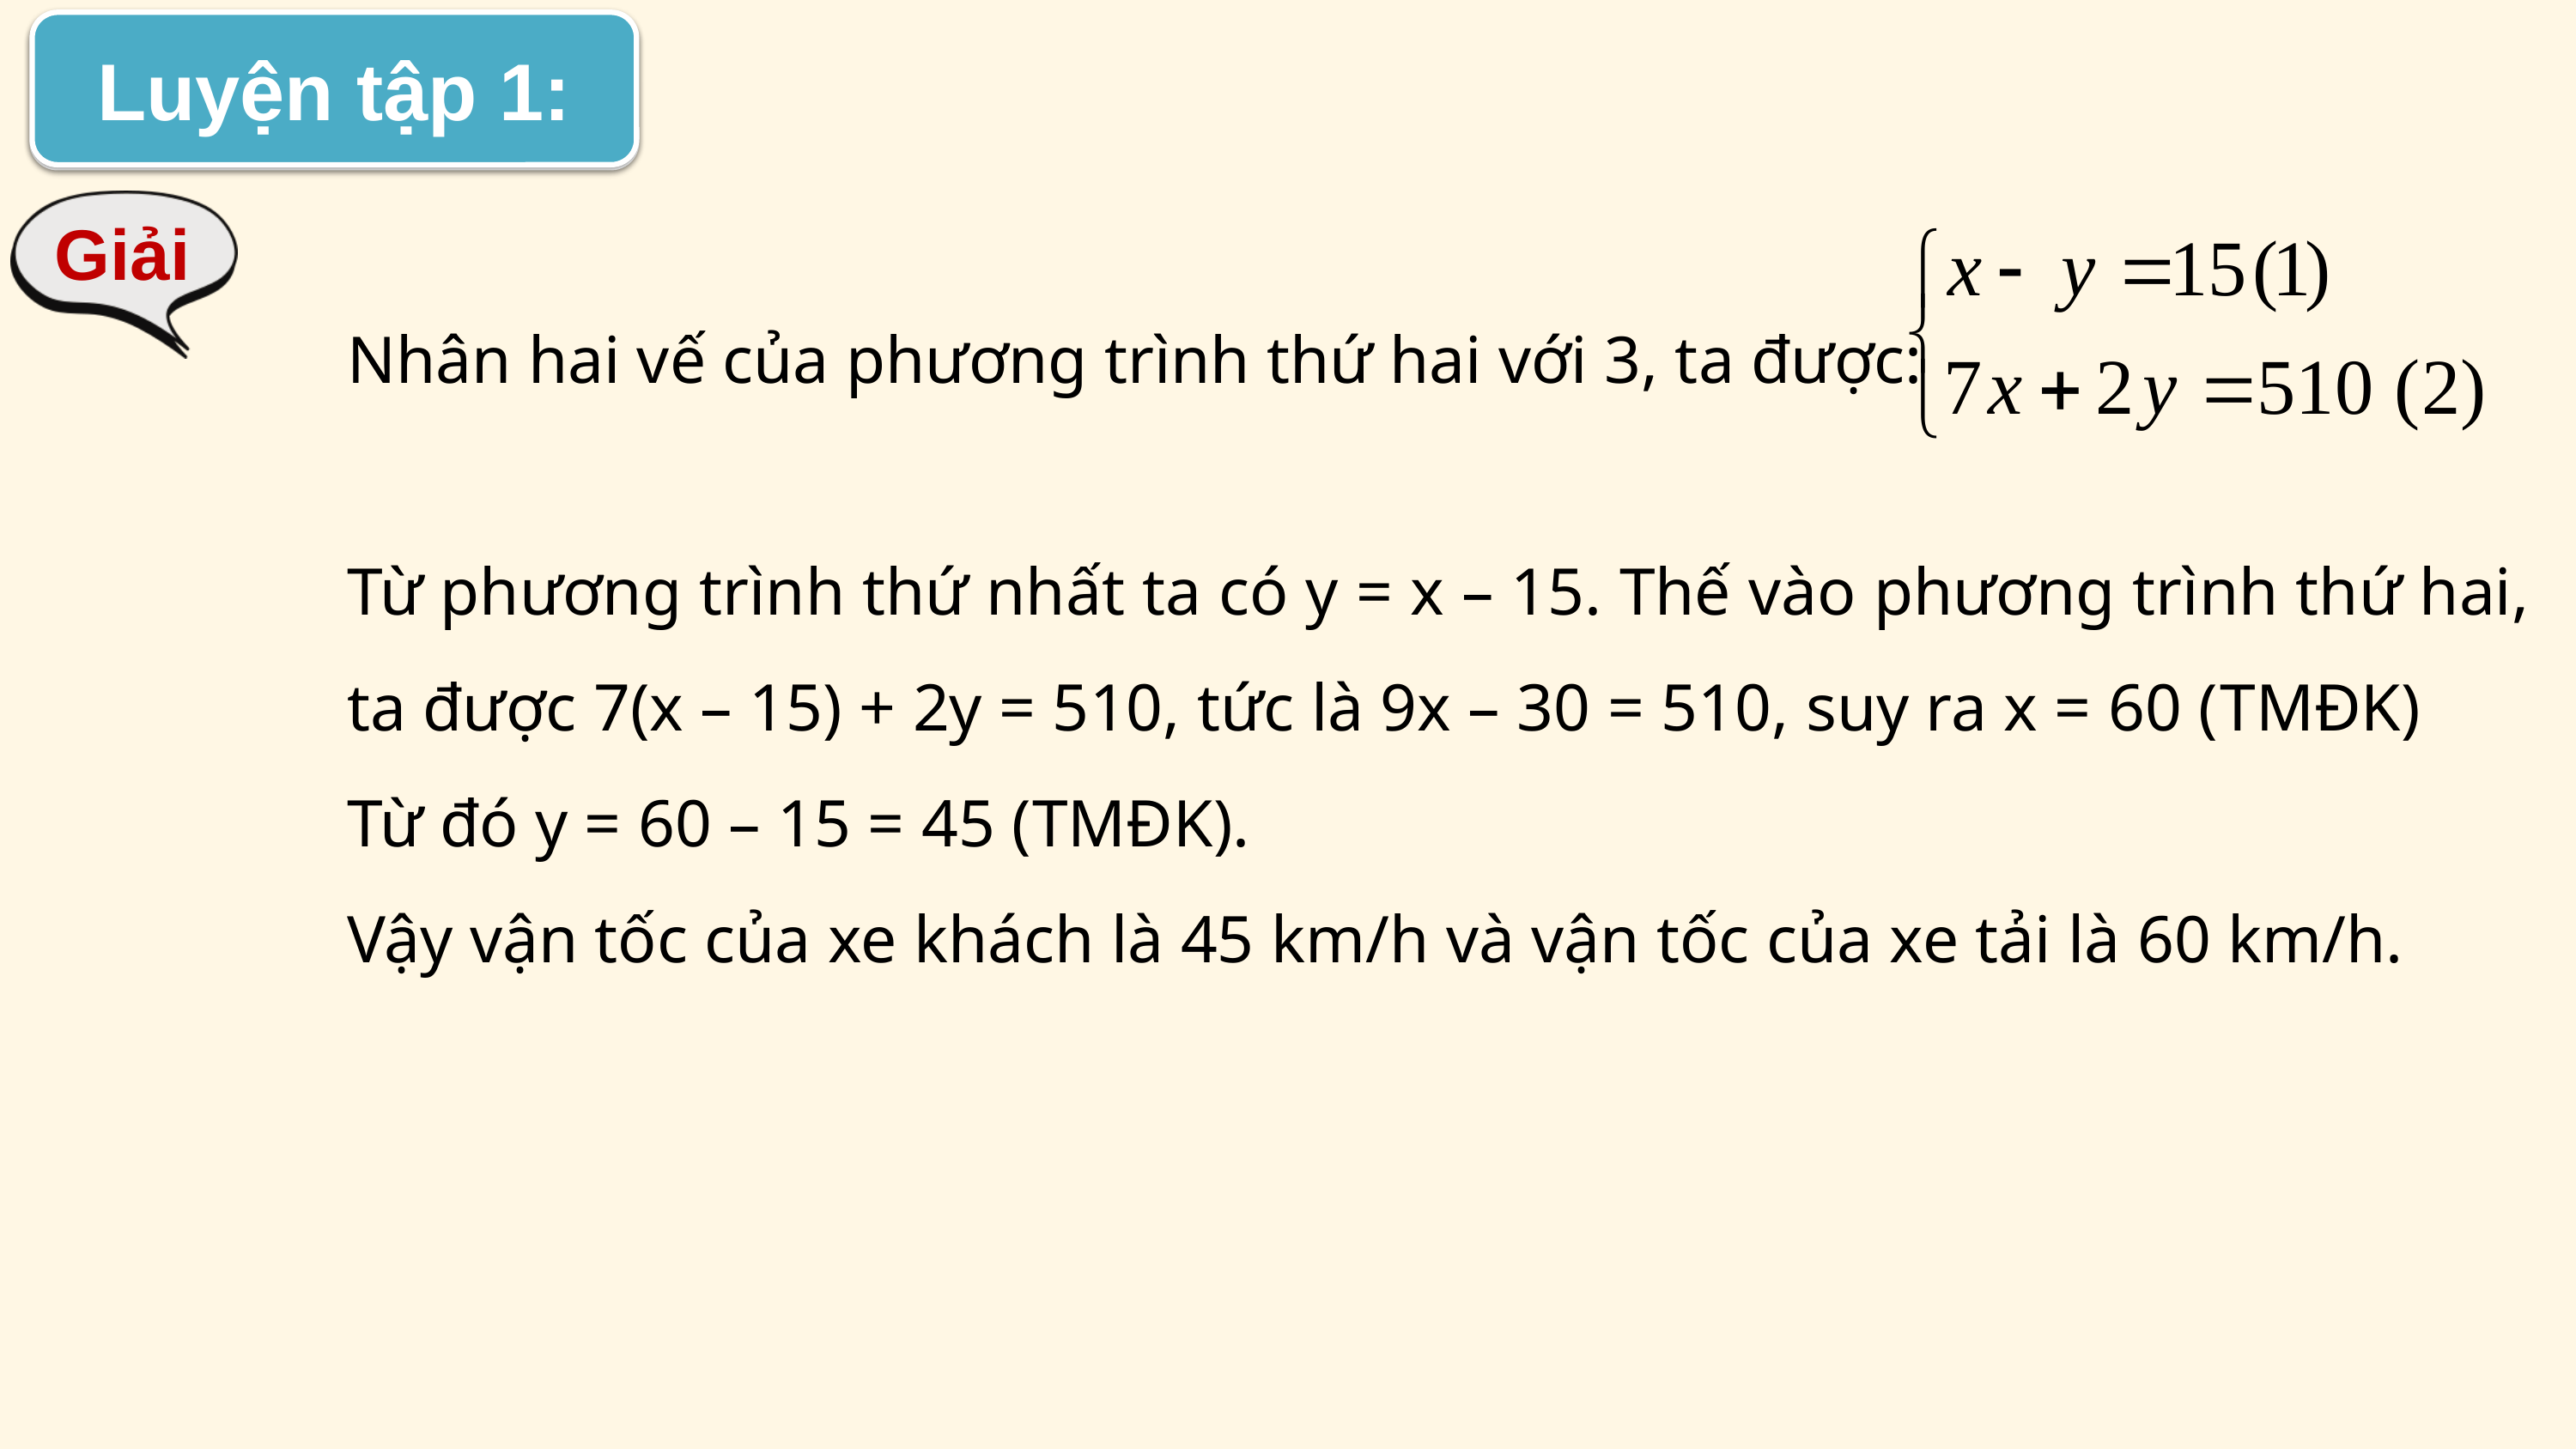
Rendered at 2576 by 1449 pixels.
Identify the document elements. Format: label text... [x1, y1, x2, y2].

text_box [3, 191, 243, 360]
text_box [1893, 213, 2497, 457]
text_box Luyện tập 1: [32, 12, 637, 165]
text_box Nhân hai vế của phương trình thứ hai với 3, ta được: Từ phương trình thứ nhất ta có y = x – 15. Thế vào phương trình thứ hai, ta được 7(x – 15) + 2y = 510, tức là 9x – 30 = 510, suy ra x = 60 (TMĐK) Từ đó y = 60 – 15 = 45 (TMĐK). Vậy vận tốc của xe khách là 45 km/h và vận tốc của xe tải là 60 km/h. [334, 273, 2544, 982]
